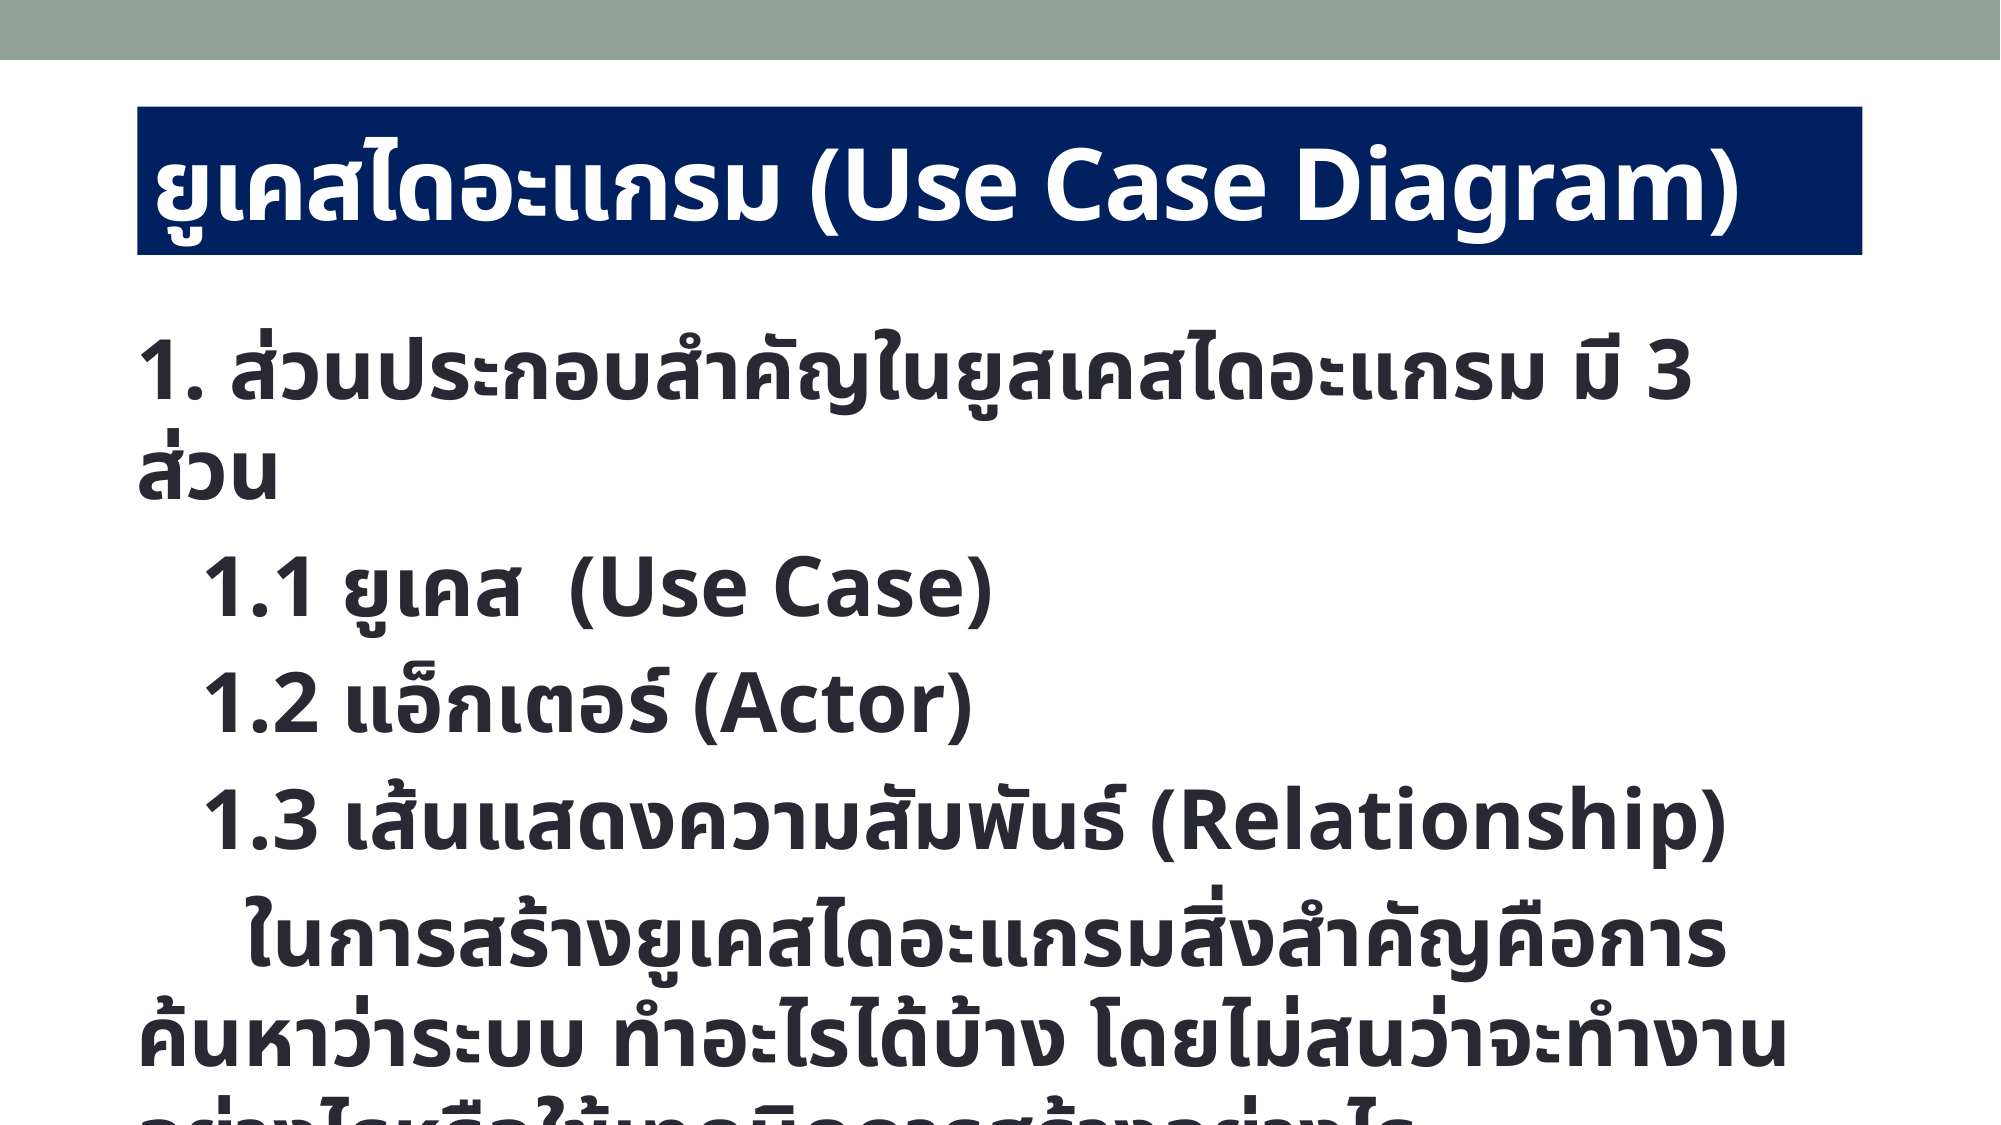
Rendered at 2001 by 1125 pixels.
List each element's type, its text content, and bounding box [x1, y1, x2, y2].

title ยูเคสไดอะแกรม (Use Case Diagram) [137, 106, 1863, 255]
list 1. ส่วนประกอบสำคัญในยูสเคสไดอะแกรม มี 3 ส่วน 1.1 ยูเคส (Use Case) 1.2 แอ็กเตอร์ (Actor) 1.3 เส้นแสดงความสัมพันธ์ (Relationship) ในการสร้างยูเคสไดอะแกรมสิ่งสำคัญคือการค้นหาว่าระบบ ทำอะไรได้บ้าง โดยไม่สนว่าจะทำงานอย่างไรหรือใช้เทคนิคการสร้างอย่างไร [121, 308, 1863, 1019]
